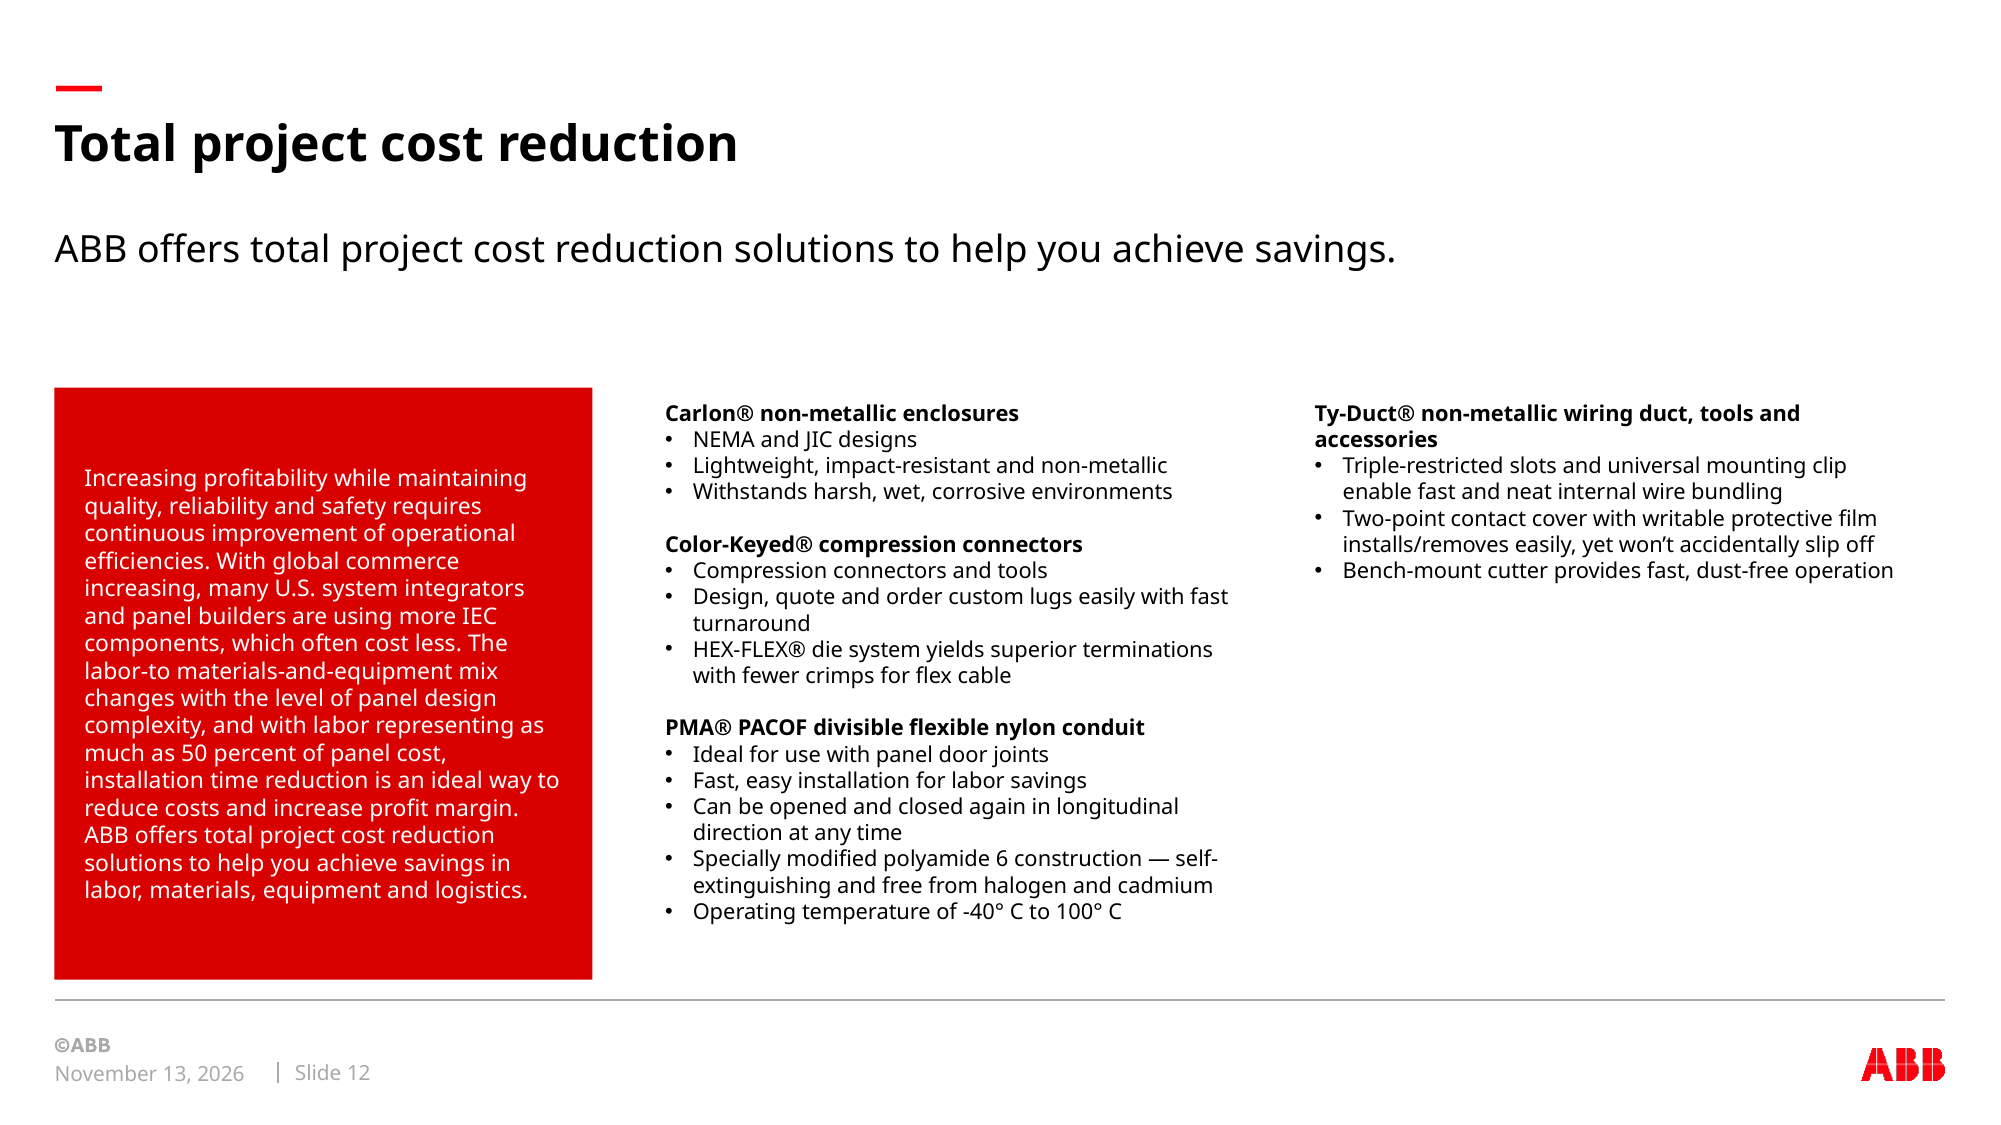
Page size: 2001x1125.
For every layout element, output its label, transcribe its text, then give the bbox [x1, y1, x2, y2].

text_box Increasing profitability while maintaining quality, reliability and safety requires continuous improvement of operational efficiencies. With global commerce increasing, many U.S. system integrators and panel builders are using more IEC components, which often cost less. The labor-to materials-and-equipment mix changes with the level of panel design complexity, and with labor representing as much as 50 percent of panel cost, installation time reduction is an ideal way to reduce costs and increase profit margin. ABB offers total project cost reduction solutions to help you achieve savings in labor, materials, equipment and logistics. [54, 387, 593, 980]
list ABB offers total project cost reduction solutions to help you achieve savings. [54, 224, 1894, 337]
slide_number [54, 1064, 246, 1084]
slide_number Slide 12 [294, 1064, 406, 1084]
text_box Carlon® non-metallic enclosures NEMA and JIC designs Lightweight, impact-resistant and non-metallic Withstands harsh, wet, corrosive environments Color-Keyed® compression connectors Compression connectors and tools Design, quote and order custom lugs easily with fast turnaround HEX-FLEX® die system yields superior terminations with fewer crimps for flex cable PMA® PACOF divisible flexible nylon conduit Ideal for use with panel door joints Fast, easy installation for labor savings Can be opened and closed again in longitudinal direction at any time Specially modified polyamide 6 construction — self-extinguishing and free from halogen and cadmium Operating temperature of -40° C to 100° C Ty-Duct® non-metallic wiring duct, tools and accessories Triple-restricted slots and universal mounting clip enable fast and neat internal wire bundling Two-point contact cover with writable protective film installs/removes easily, yet won’t accidentally slip off Bench-mount cutter provides fast, dust-free operation [653, 387, 1917, 980]
picture [1861, 1048, 1945, 1081]
title Total project cost reduction [54, 111, 1945, 177]
